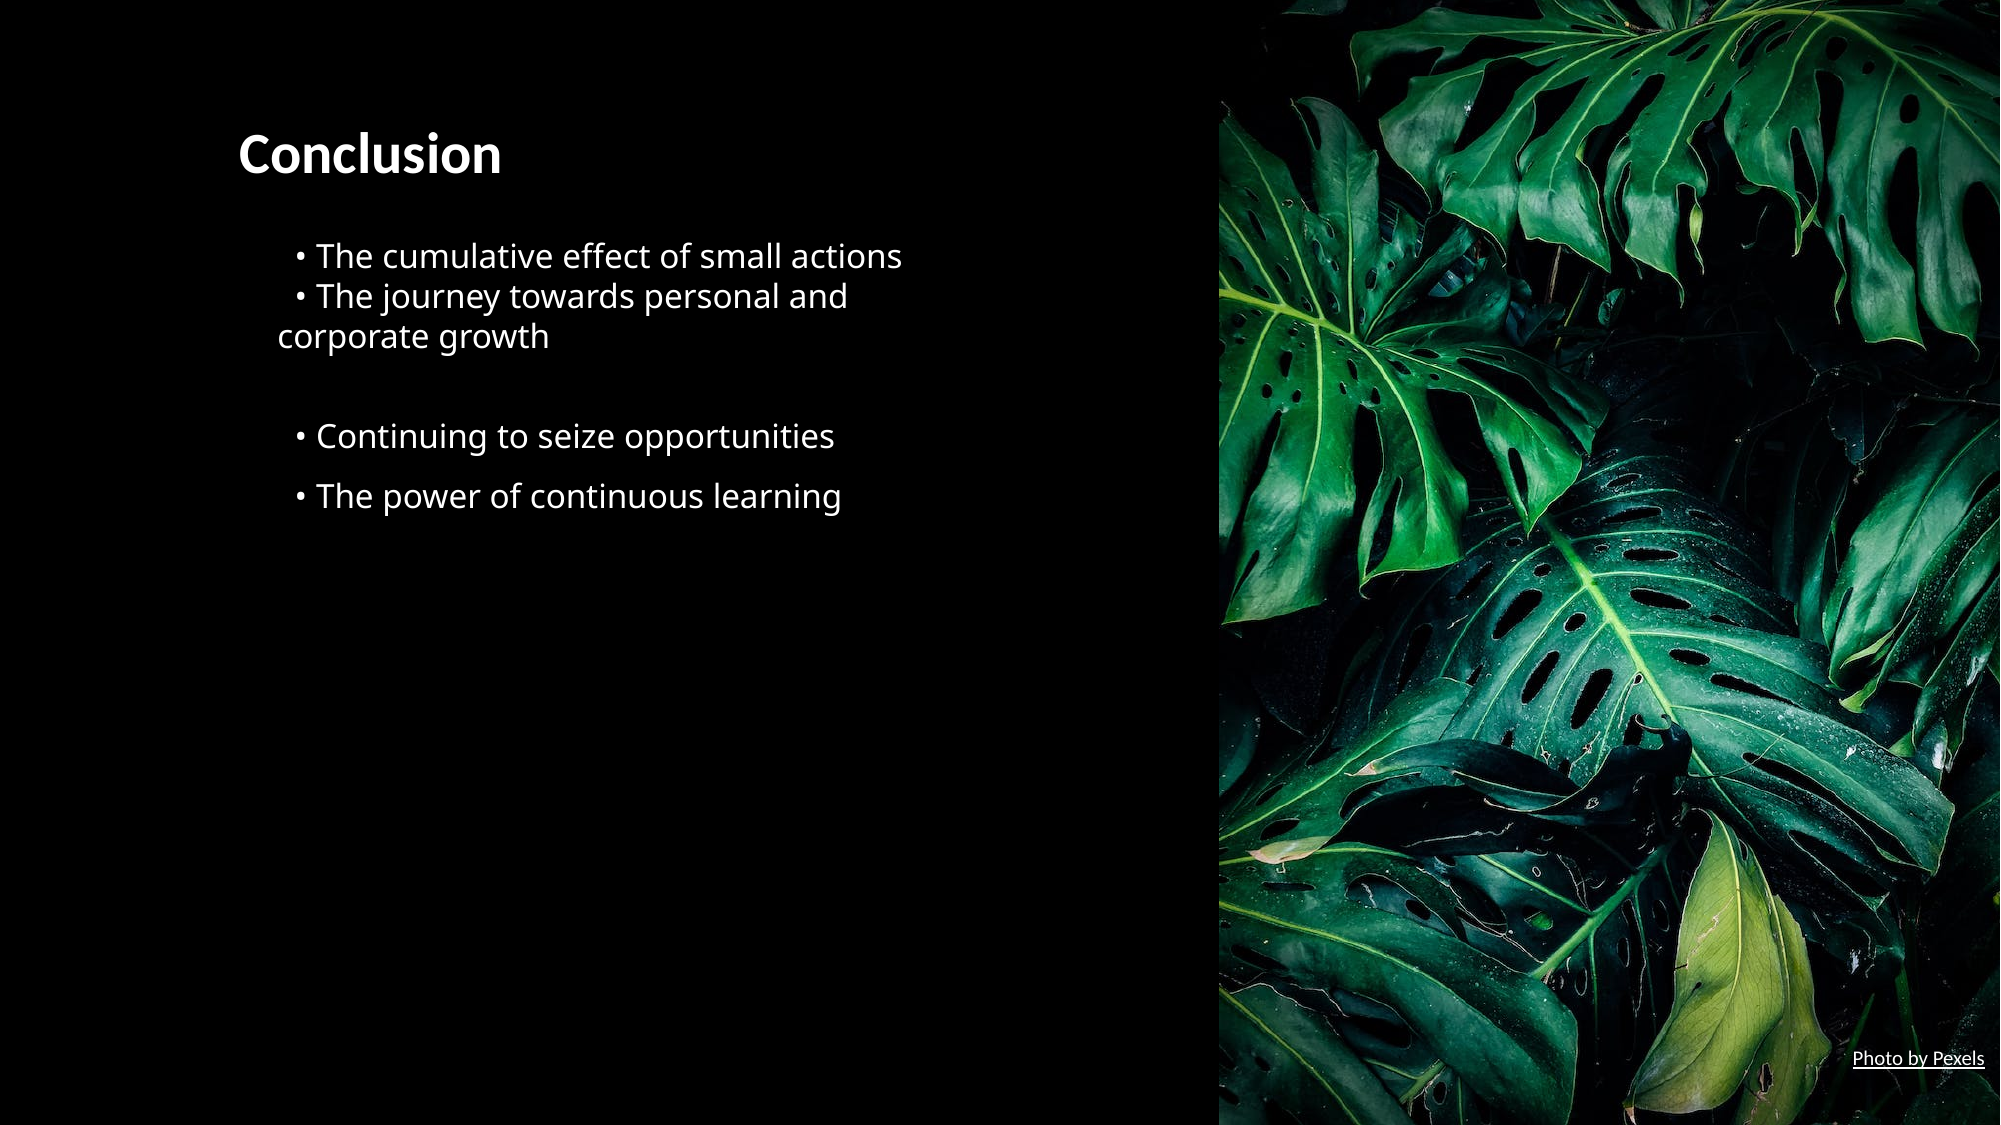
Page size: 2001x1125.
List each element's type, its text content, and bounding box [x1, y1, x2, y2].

text_box • The cumulative effect of small actions [262, 217, 1013, 277]
text_box • Continuing to seize opportunities [262, 397, 1013, 457]
text_box • The journey towards personal and corporate growth [262, 277, 1013, 353]
picture [1219, 0, 2000, 1125]
text_box Conclusion [225, 112, 1219, 188]
text_box • The power of continuous learning [262, 457, 1013, 533]
